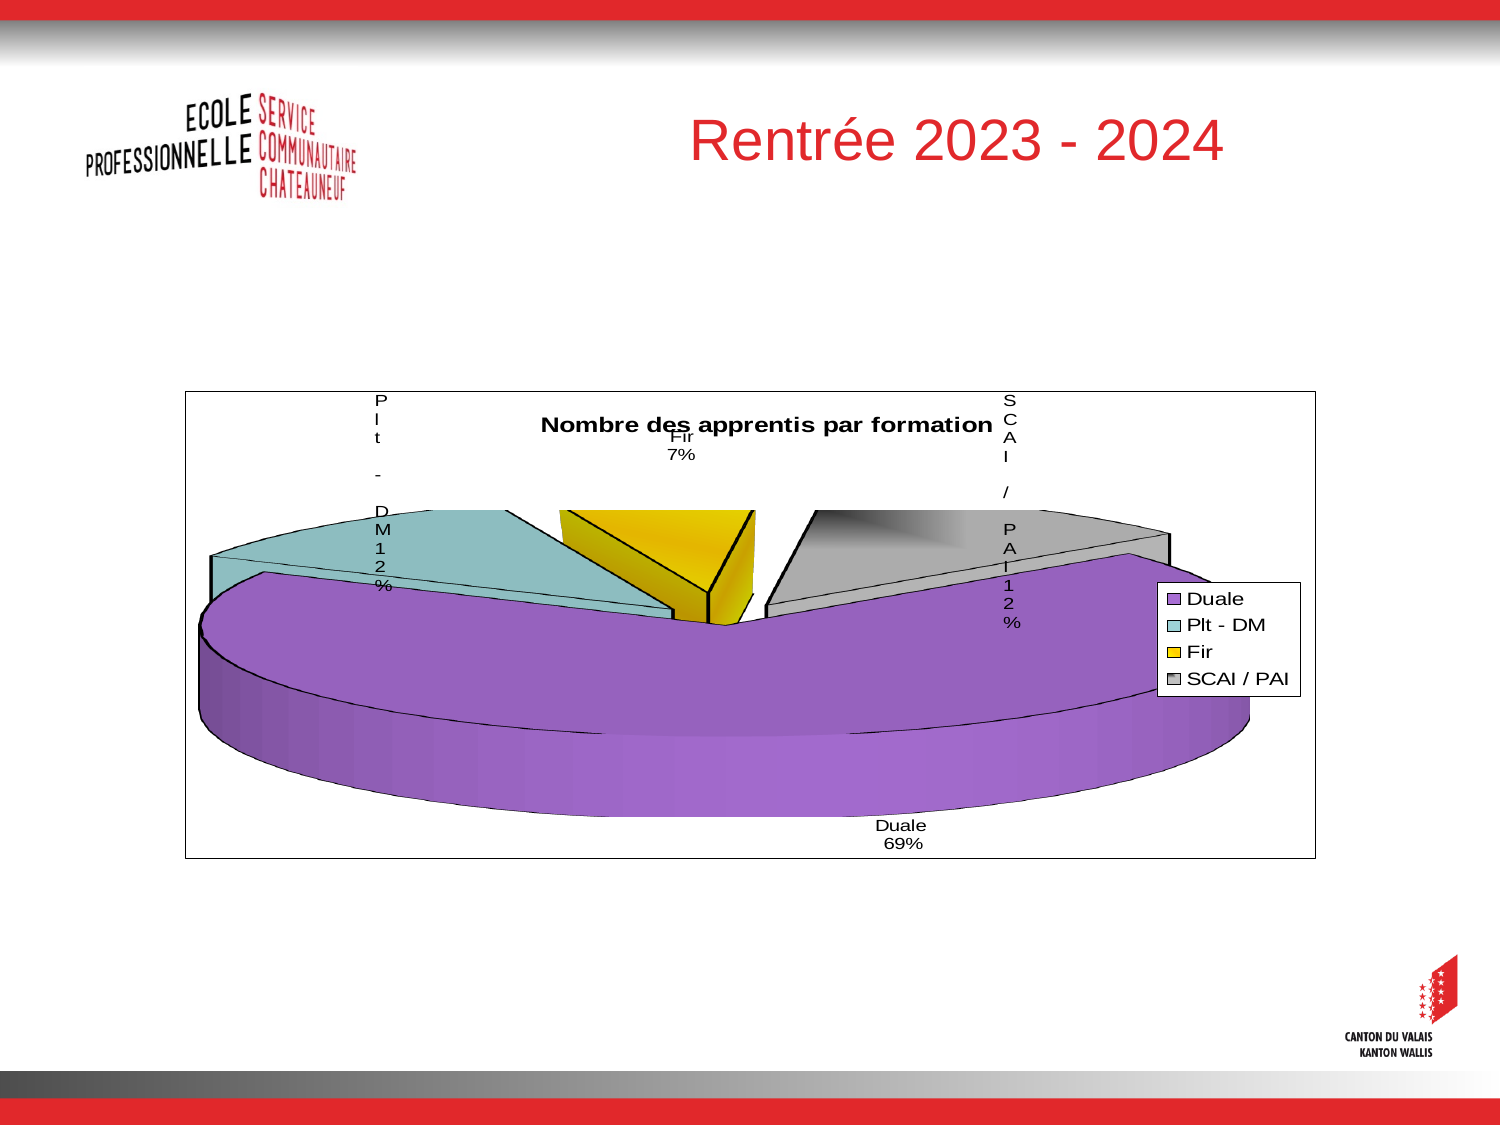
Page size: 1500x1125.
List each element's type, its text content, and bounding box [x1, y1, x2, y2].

title Rentrée 2023 - 2024 [455, 94, 1460, 180]
picture [1343, 952, 1459, 1059]
chart [184, 266, 1316, 859]
picture [84, 66, 358, 208]
